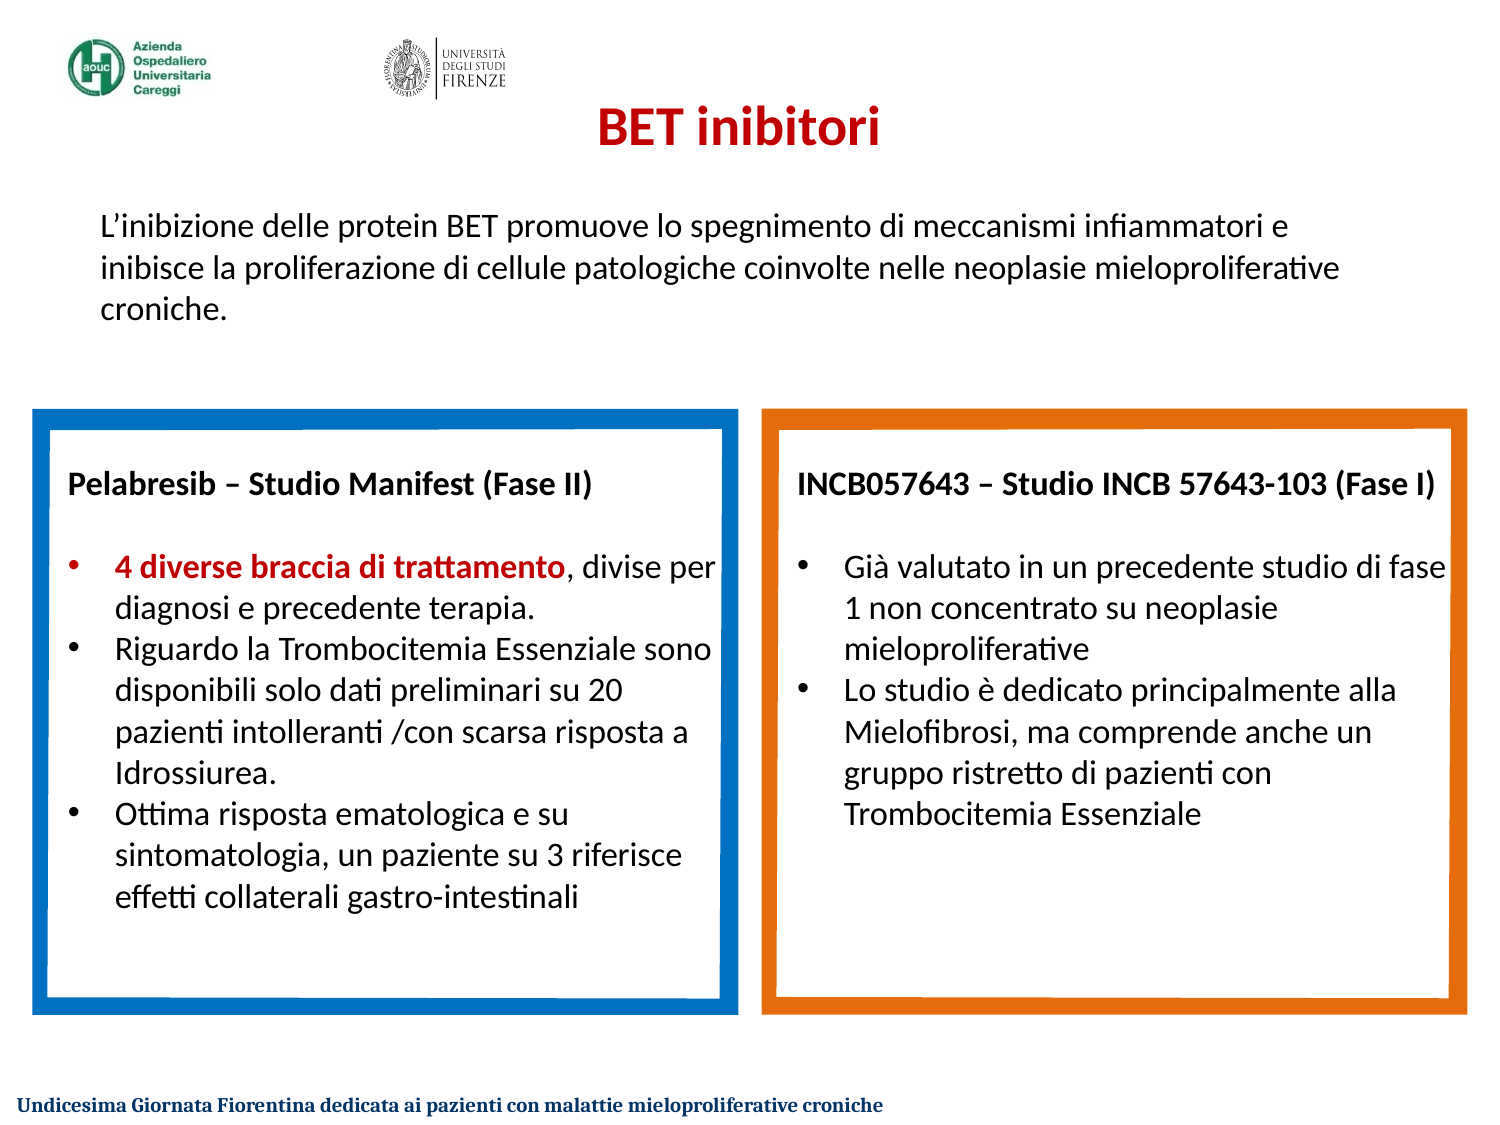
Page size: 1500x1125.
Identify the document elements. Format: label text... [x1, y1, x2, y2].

text_box [759, 407, 1469, 1017]
text_box L’inibizione delle protein BET promuove lo spegnimento di meccanismi infiammatori e inibisce la proliferazione di cellule patologiche coinvolte nelle neoplasie mieloproliferative croniche. [85, 196, 1415, 335]
text_box INCB057643 – Studio INCB 57643-103 (Fase I) Già valutato in un precedente studio di fase 1 non concentrato su neoplasie mieloproliferative Lo studio è dedicato principalmente alla Mielofibrosi, ma comprende anche un gruppo ristretto di pazienti con Trombocitemia Essenziale [782, 454, 1449, 881]
picture [383, 33, 506, 105]
picture [60, 33, 215, 102]
text_box [30, 407, 740, 1017]
text_box Pelabresib – Studio Manifest (Fase II) 4 diverse braccia di trattamento, divise per diagnosi e precedente terapia. Riguardo la Trombocitemia Essenziale sono disponibili solo dati preliminari su 20 pazienti intolleranti /con scarsa risposta a Idrossiurea. Ottima risposta ematologica e su sintomatologia, un paziente su 3 riferisce effetti collaterali gastro-intestinali [53, 454, 719, 964]
text_box BET inibitori [230, 88, 1247, 158]
text_box Undicesima Giornata Fiorentina dedicata ai pazienti con malattie mieloproliferative croniche [0, 1058, 1123, 1125]
